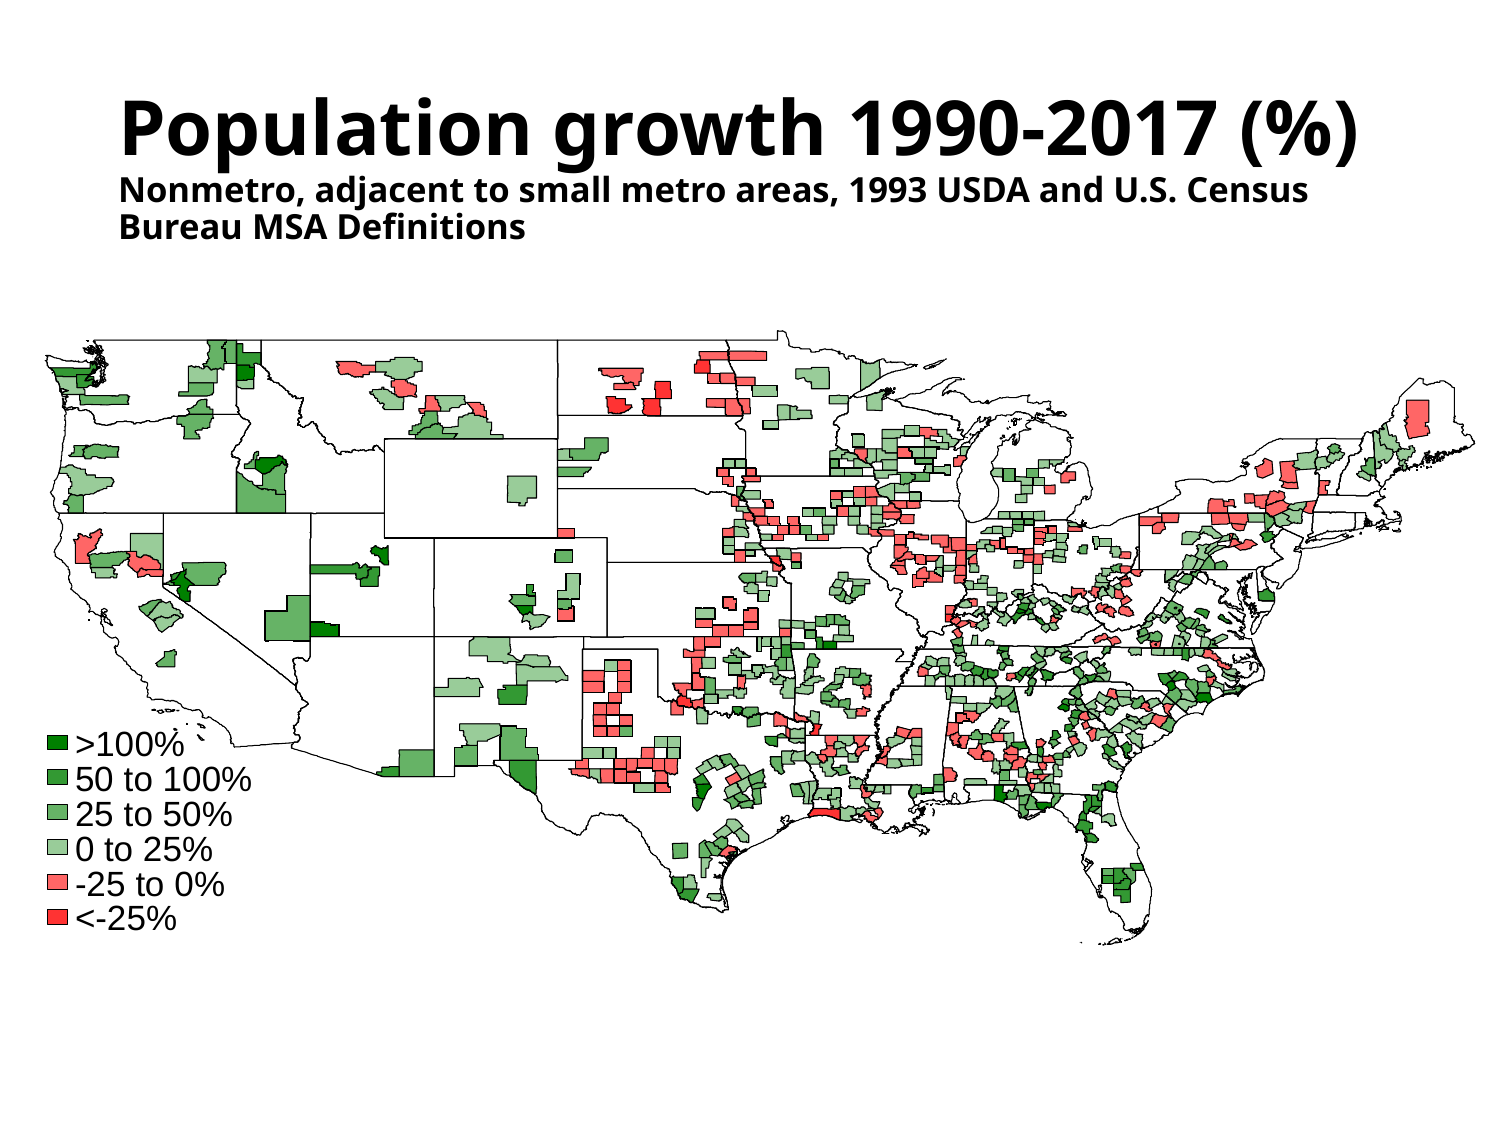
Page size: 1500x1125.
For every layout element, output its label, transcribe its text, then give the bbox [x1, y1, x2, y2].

title Population growth 1990-2017 (%) Nonmetro, adjacent to small metro areas, 1993 USDA and U.S. Census Bureau MSA Definitions [103, 59, 1397, 278]
picture [30, 323, 1490, 952]
